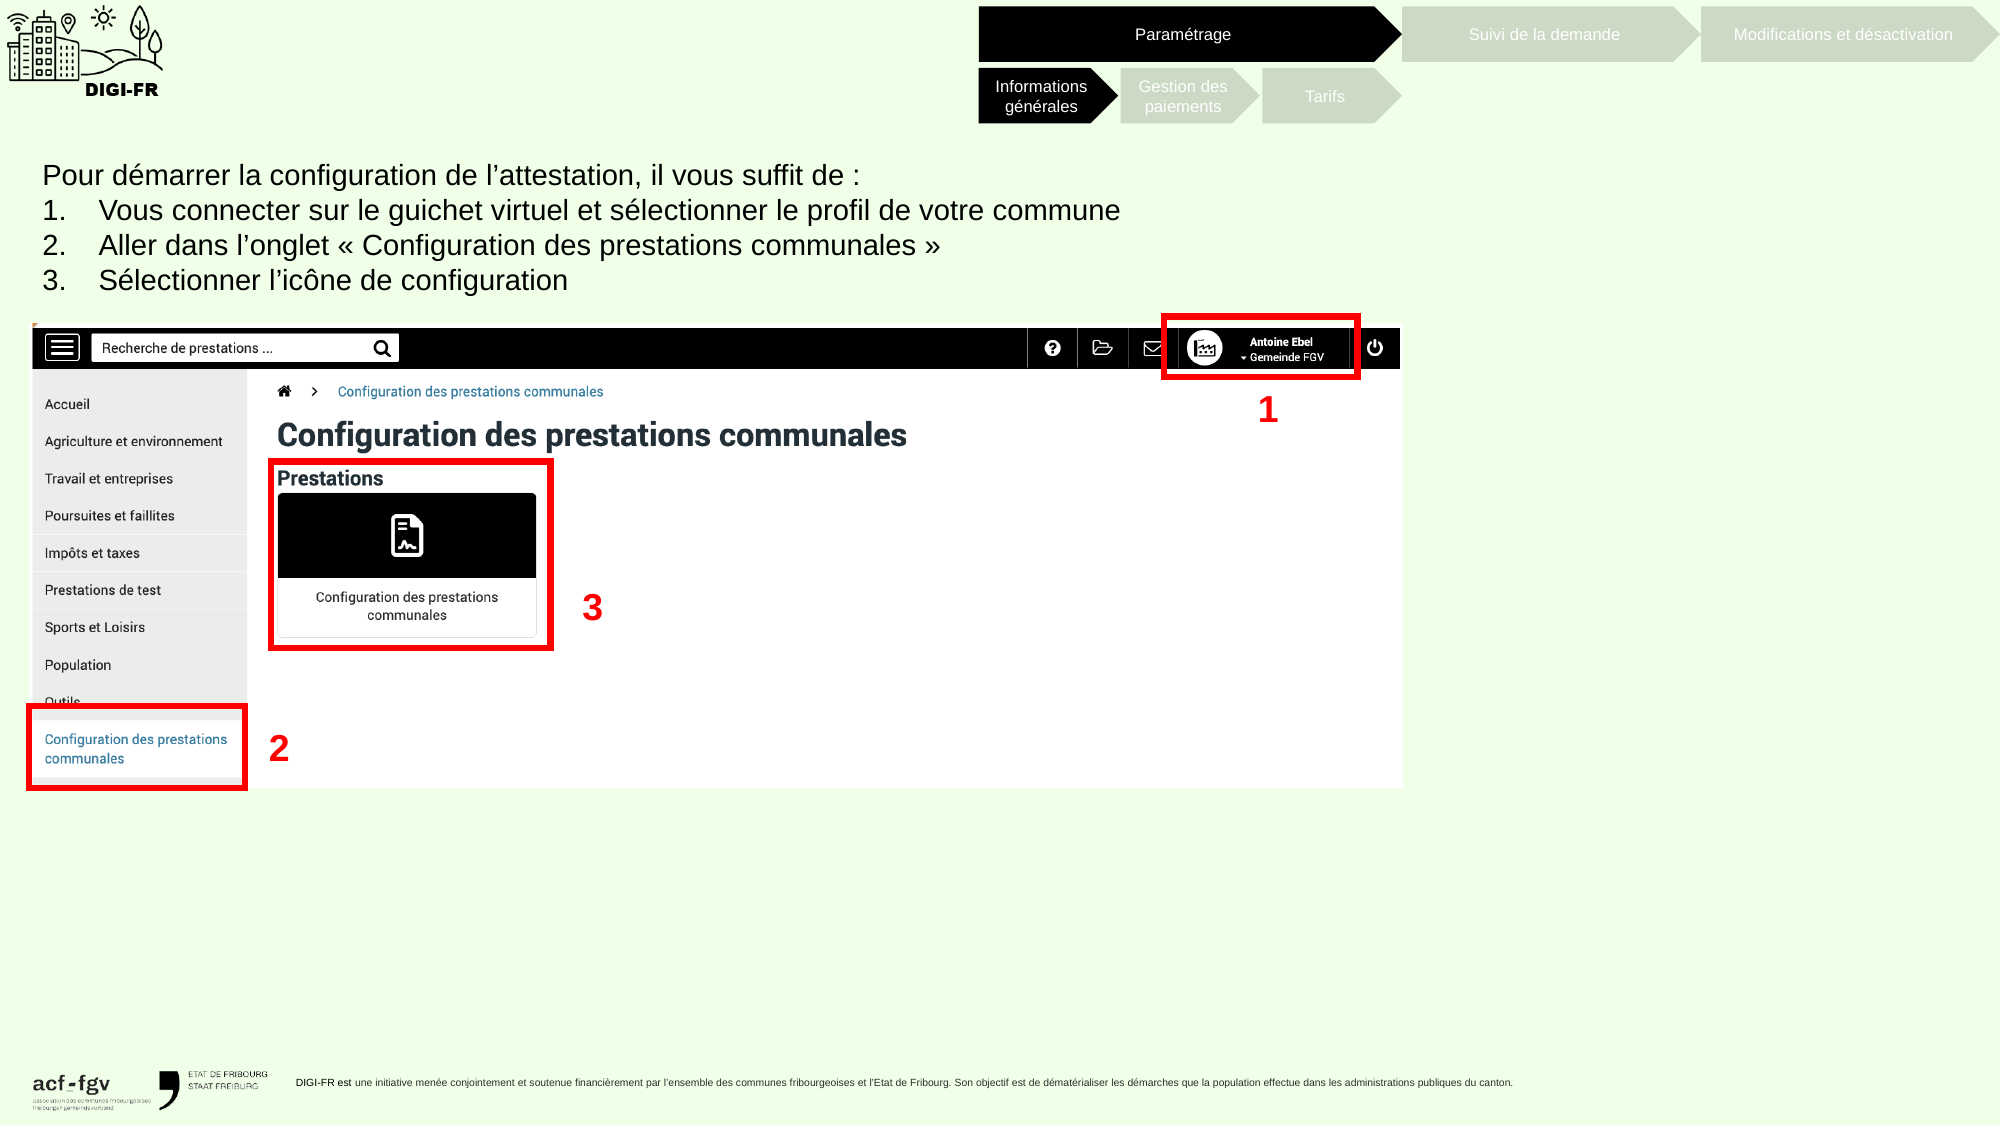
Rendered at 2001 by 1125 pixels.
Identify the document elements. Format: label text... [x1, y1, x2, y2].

text_box DIGI-FR est une initiative menée conjointement et soutenue financièrement par l’ensemble des communes fribourgeoises et l’Etat de Fribourg. Son objectif est de dématérialiser les démarches que la population effectue dans les administrations publiques du canton. [280, 1069, 1986, 1096]
text_box [1163, 316, 1358, 323]
text_box Modifications et désactivation [1699, 5, 2000, 63]
text_box Informations générales [977, 66, 1119, 125]
text_box Tarifs [1261, 66, 1404, 125]
text_box Pour démarrer la configuration de l’attestation, il vous suffit de : Vous connecter sur le guichet virtuel et sélectionner le profil de votre commune Aller dans l’onglet « Configuration des prestations communales » Sélectionner l’icône de configuration [27, 149, 1898, 829]
picture [29, 323, 1403, 788]
text_box Suivi de la demande [1400, 5, 1699, 63]
picture [27, 1054, 272, 1117]
text_box Paramétrage [977, 5, 1400, 63]
text_box Gestion des paiements [1119, 66, 1261, 125]
picture [0, 0, 169, 112]
